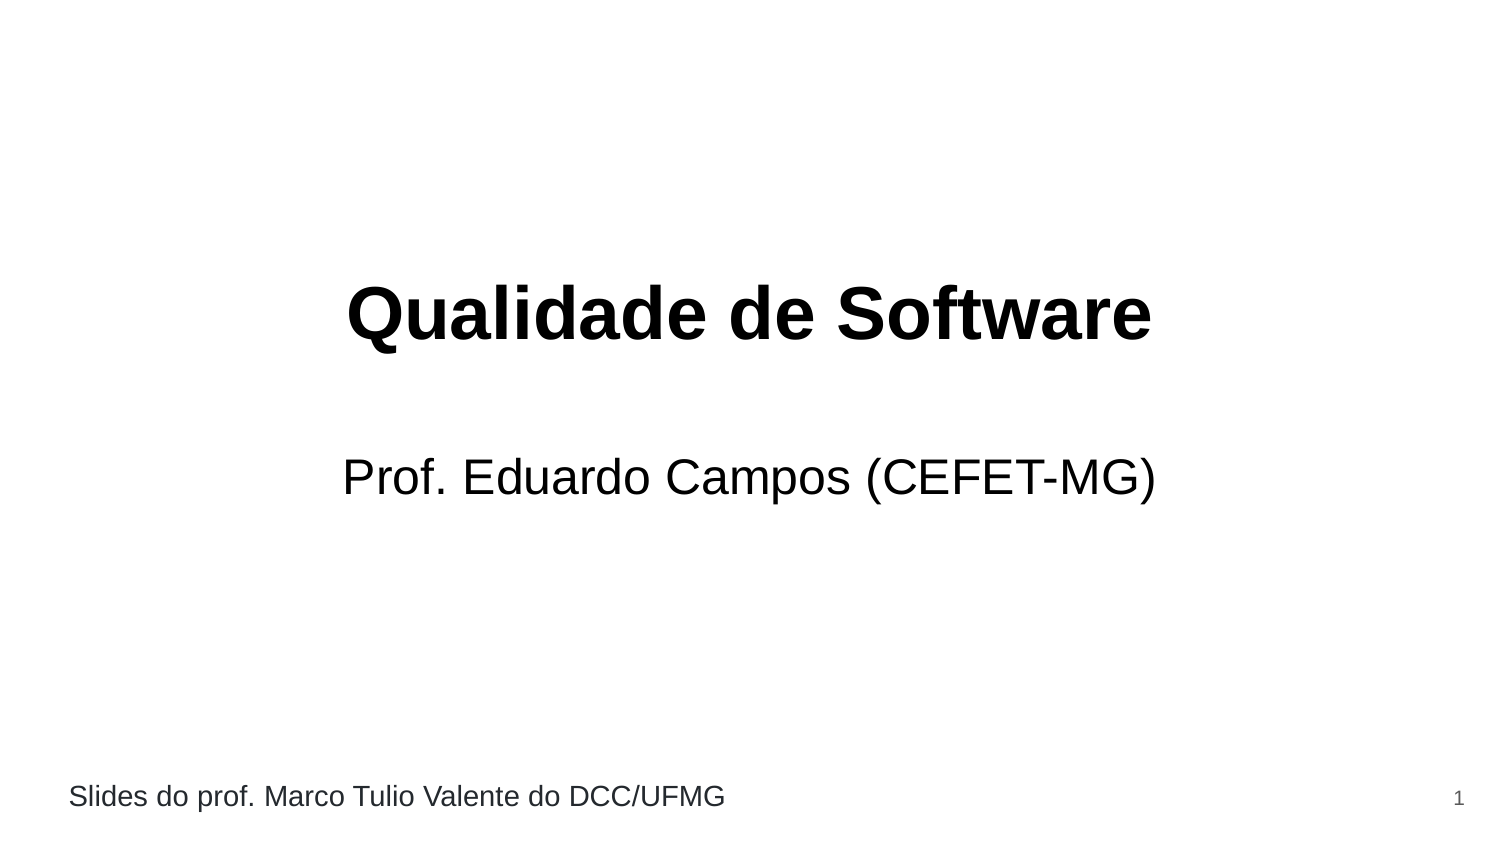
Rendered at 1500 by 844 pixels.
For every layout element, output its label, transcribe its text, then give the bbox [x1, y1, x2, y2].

slide_number 1 [1389, 764, 1480, 830]
title Qualidade de Software Prof. Eduardo Campos (CEFET-MG) [51, 352, 1449, 491]
text_box Slides do prof. Marco Tulio Valente do DCC/UFMG [53, 761, 750, 833]
